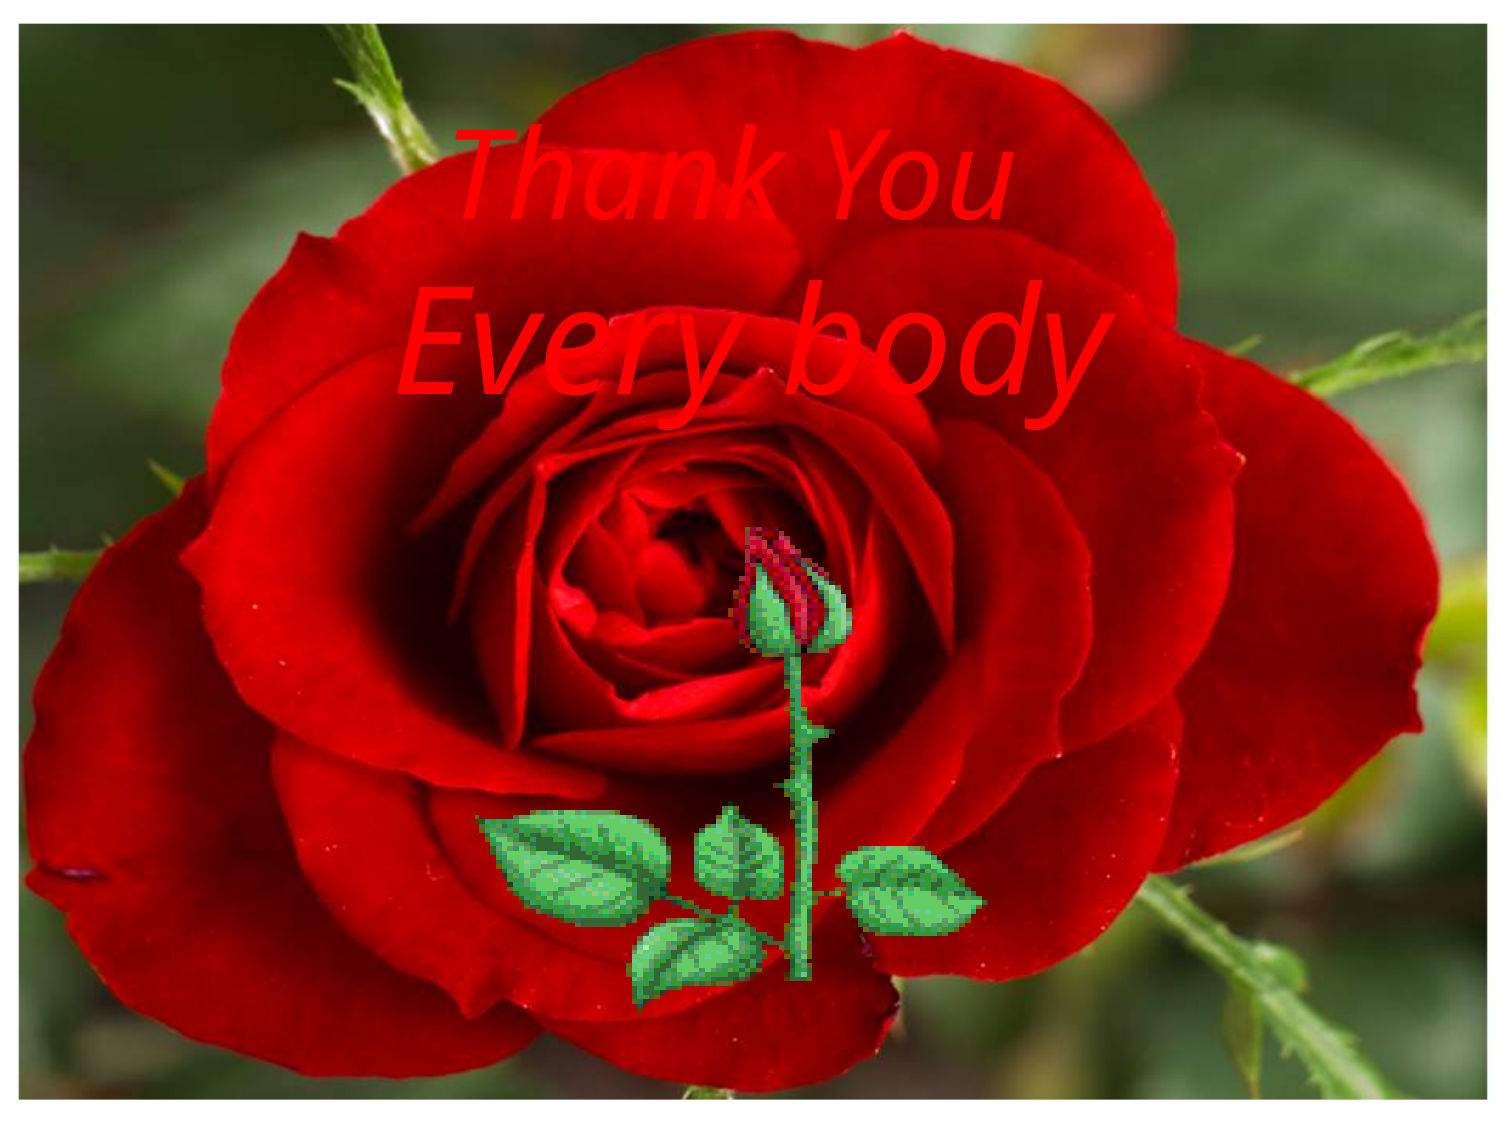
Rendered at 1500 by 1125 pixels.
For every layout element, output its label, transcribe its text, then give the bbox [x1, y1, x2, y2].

text_box [473, 423, 989, 1014]
text_box Thank You Every body [49, 87, 1413, 432]
text_box [0, 0, 1500, 1125]
